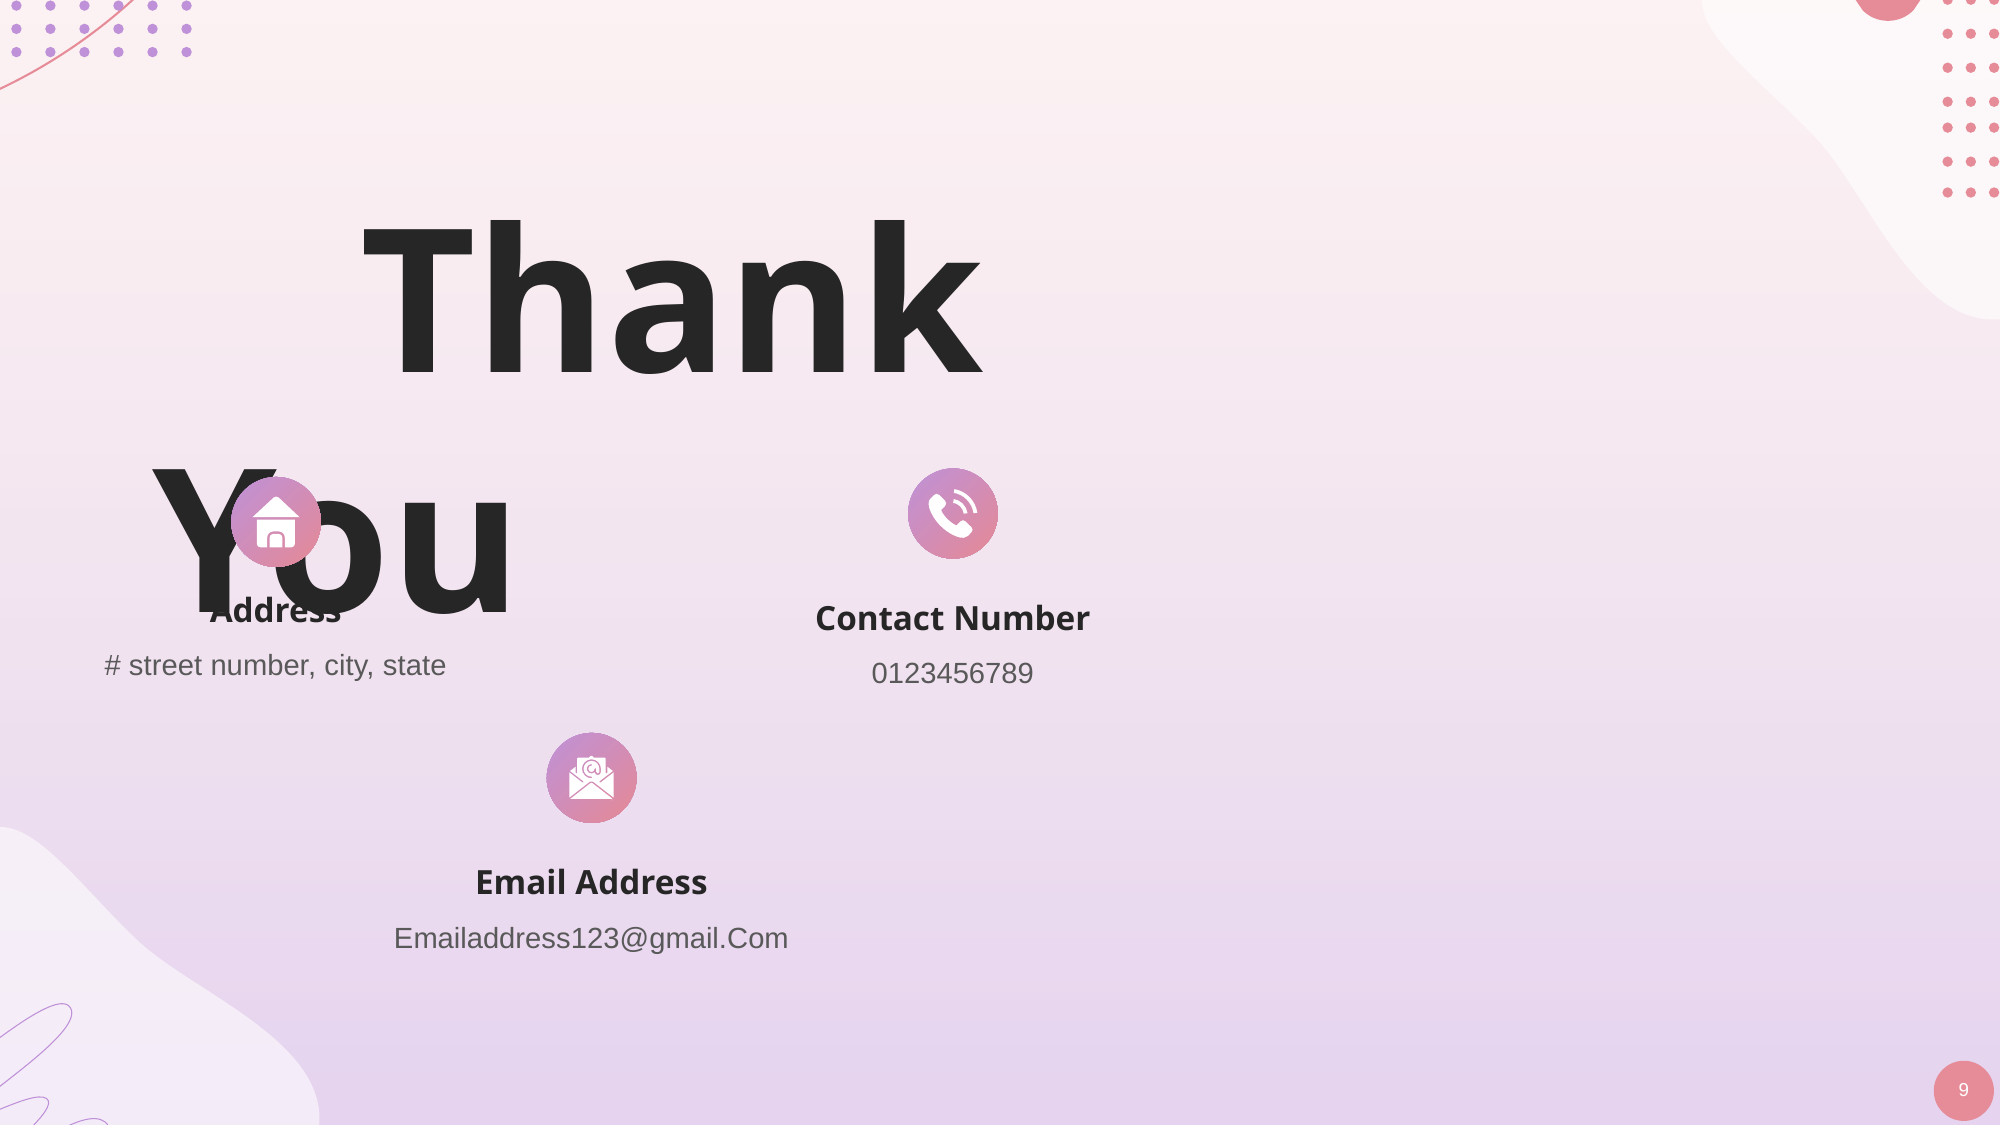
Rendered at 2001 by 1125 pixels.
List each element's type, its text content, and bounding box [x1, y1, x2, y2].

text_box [357, 732, 826, 957]
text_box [59, 468, 1124, 693]
text_box Thank You [137, 165, 1399, 660]
slide_number 9 [1929, 1073, 1999, 1105]
